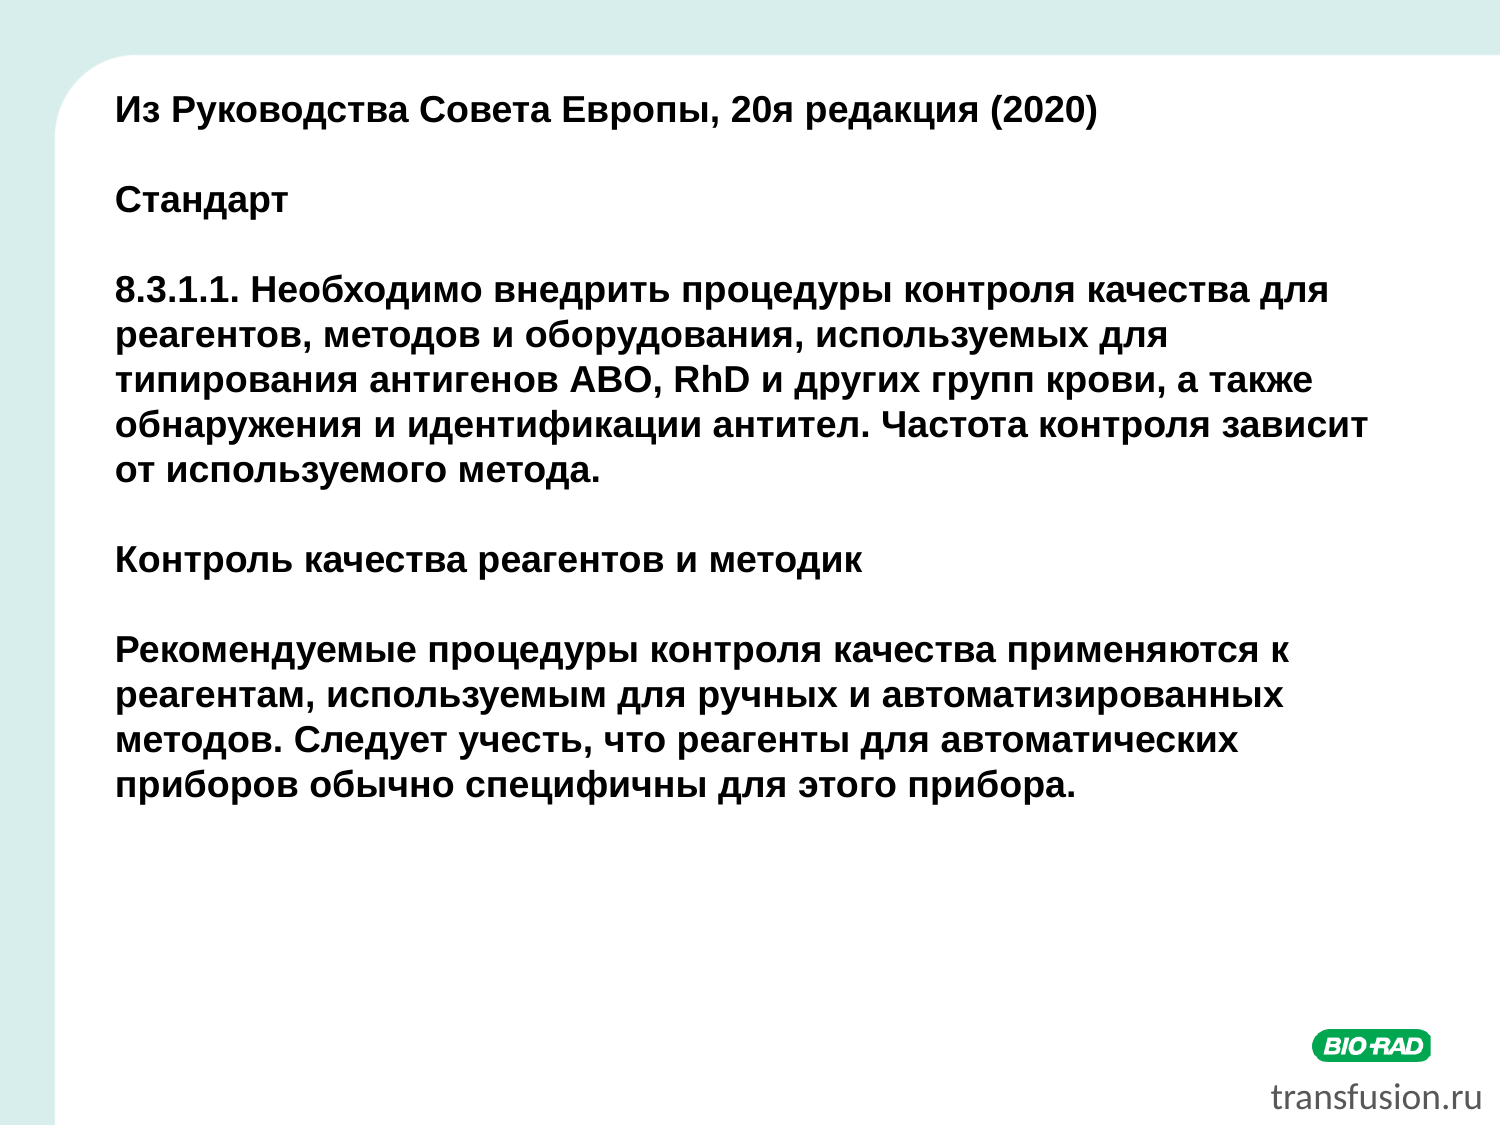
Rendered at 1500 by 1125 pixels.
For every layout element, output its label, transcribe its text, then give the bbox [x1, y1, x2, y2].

picture [0, 0, 1500, 1125]
text_box transfusion.ru [1255, 1064, 1499, 1125]
text_box Из Руководства Совета Европы, 20я редакция (2020) Стандарт 8.3.1.1. Необходимо внедрить процедуры контроля качества для реагентов, методов и оборудования, используемых для типирования антигенов ABO, RhD и других групп крови, а также обнаружения и идентификации антител. Частота контроля зависит от используемого метода. Контроль качества реагентов и методик Рекомендуемые процедуры контроля качества применяются к реагентам, используемым для ручных и автоматизированных методов. Следует учесть, что реагенты для автоматических приборов обычно специфичны для этого прибора. [100, 77, 1400, 813]
